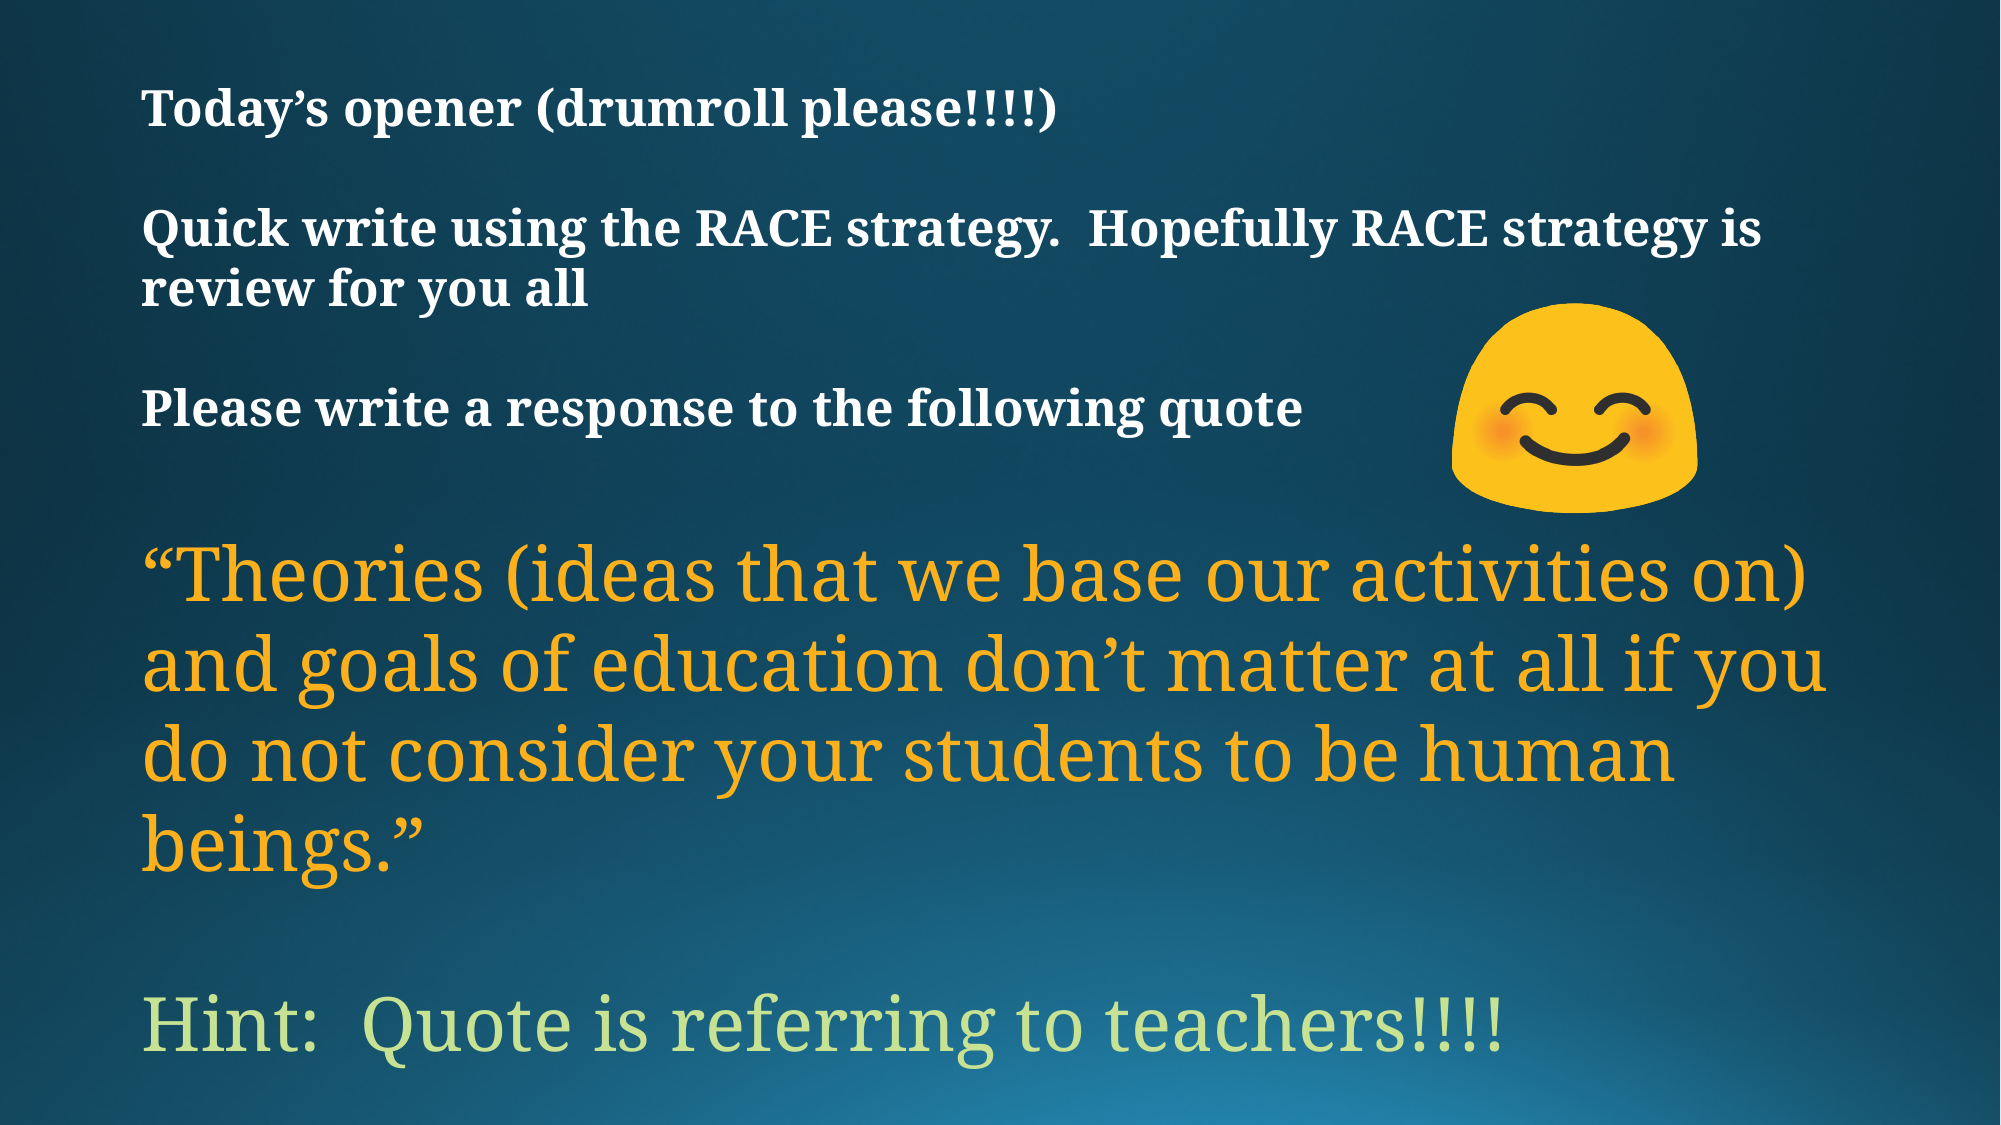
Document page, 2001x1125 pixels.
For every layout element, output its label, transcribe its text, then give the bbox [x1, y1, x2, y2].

text_box Today’s opener (drumroll please!!!!) Quick write using the RACE strategy. Hopefully RACE strategy is review for you all Please write a response to the following quote “Theories (ideas that we base our activities on) and goals of education don’t matter at all if you do not consider your students to be human beings.” Hint: Quote is referring to teachers!!!! [126, 68, 1922, 1074]
picture [0, 0, 2001, 1125]
